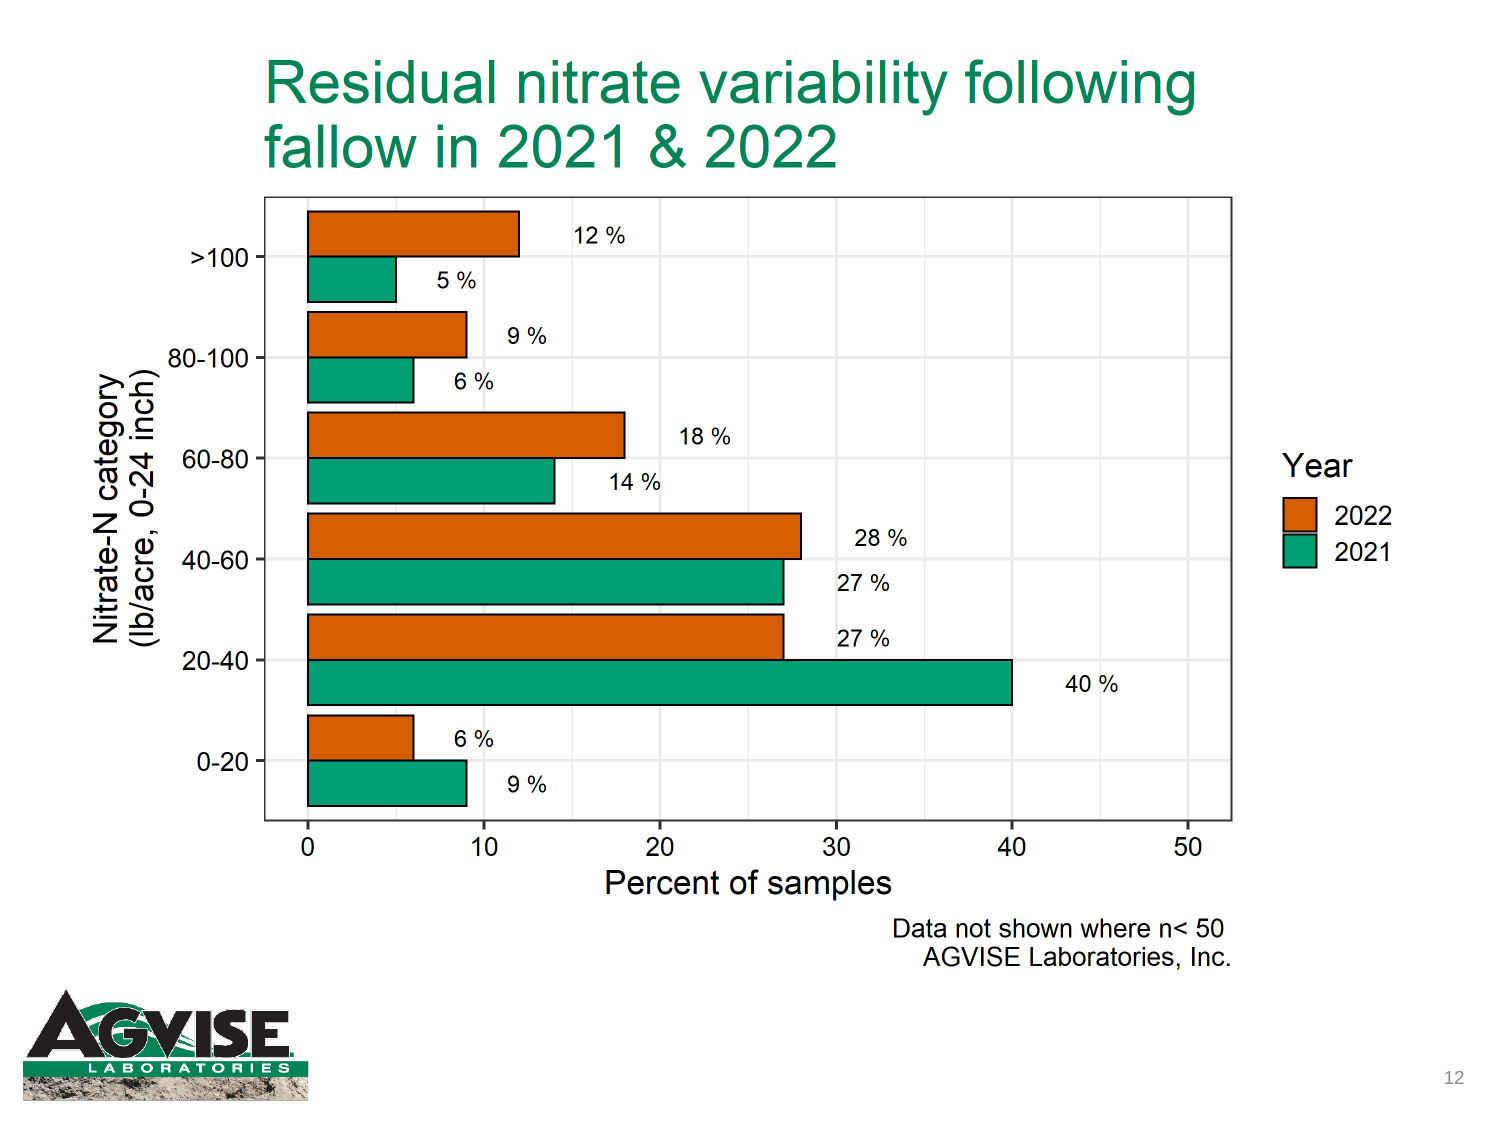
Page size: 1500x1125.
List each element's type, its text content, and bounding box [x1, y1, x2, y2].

picture [0, 42, 1426, 1107]
slide_number 12 [1370, 1046, 1480, 1107]
